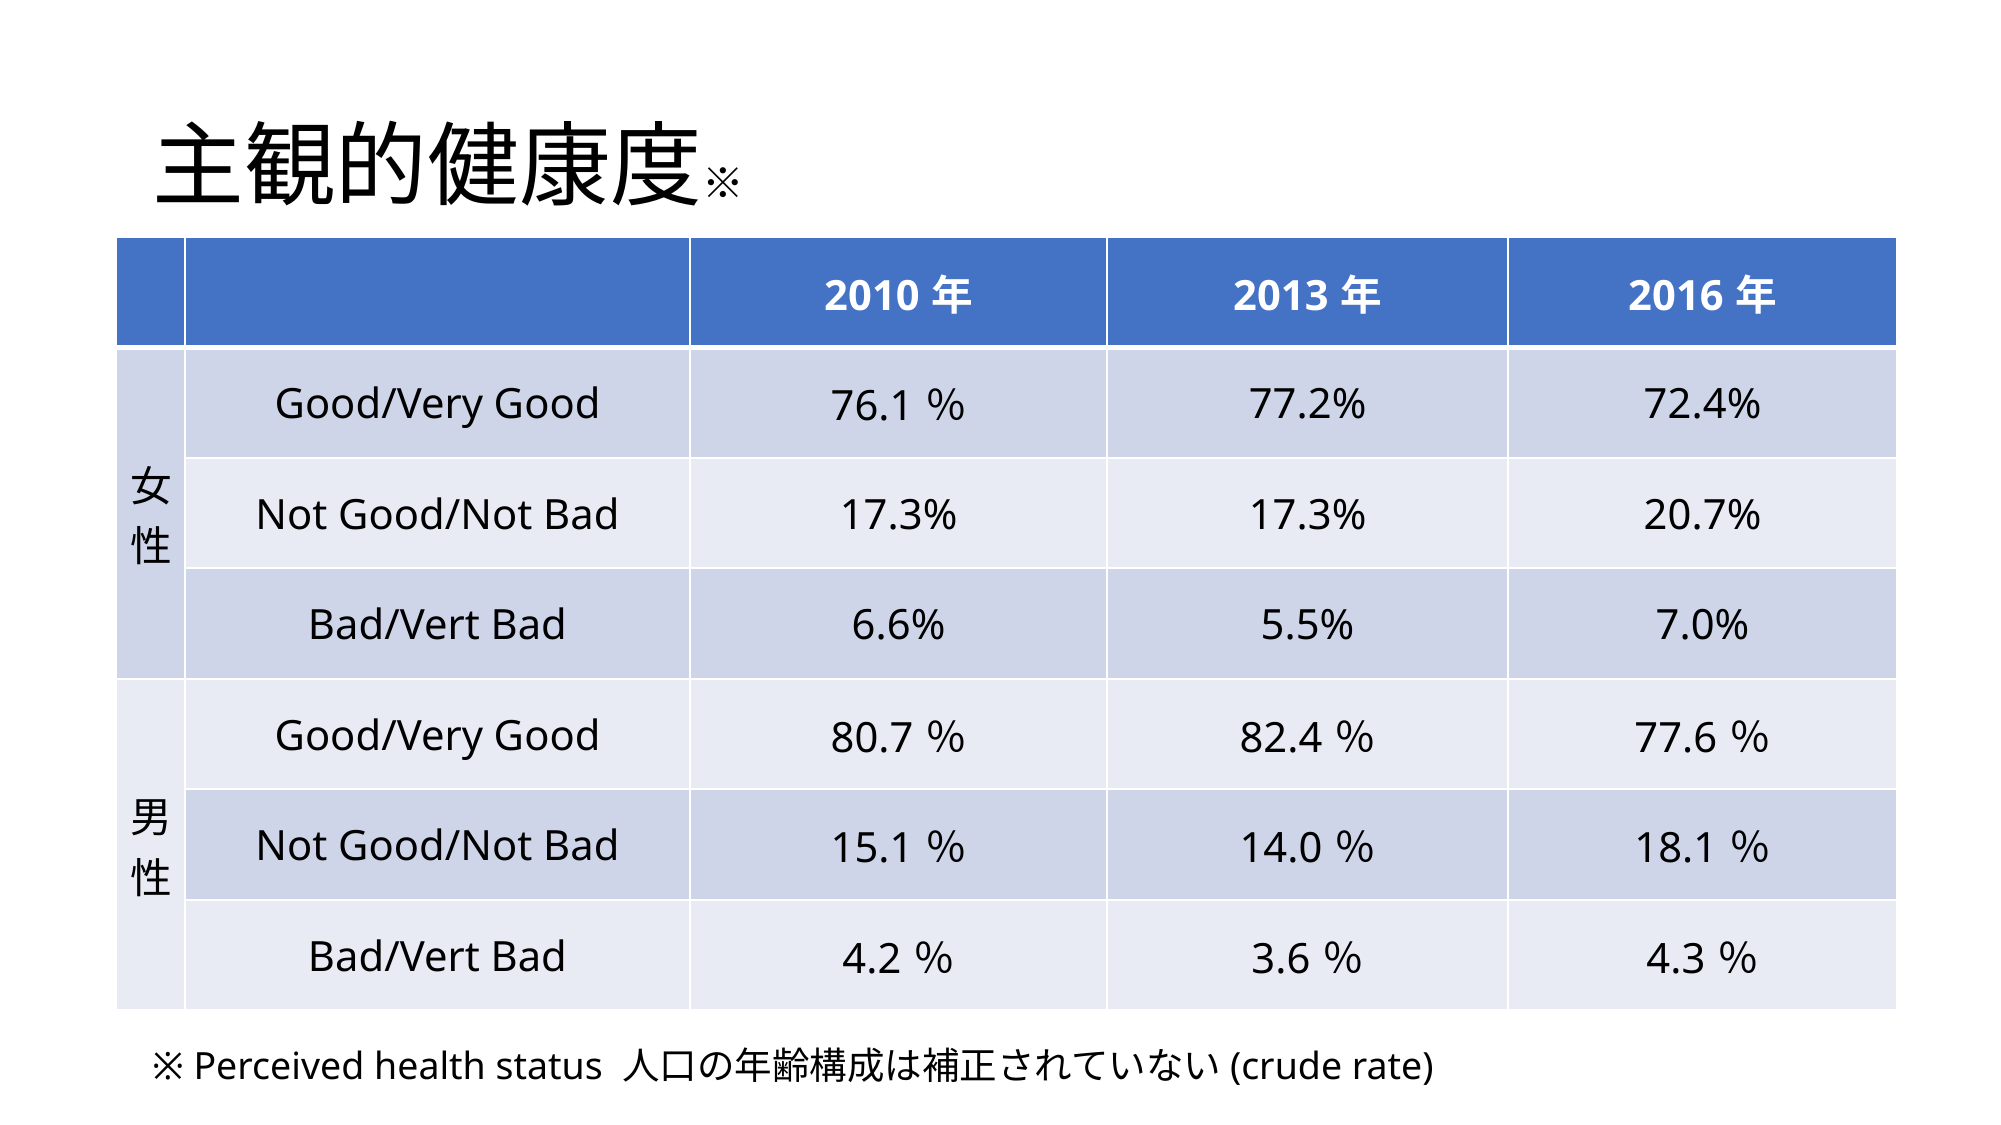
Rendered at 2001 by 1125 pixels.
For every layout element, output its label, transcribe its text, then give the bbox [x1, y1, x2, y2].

table_header 2010年 [691, 238, 1106, 345]
table_cell Not Good/Not Bad [186, 459, 689, 567]
table_header [117, 238, 184, 345]
table_cell 20.7% [1509, 459, 1896, 567]
table_cell Bad/Vert Bad [186, 569, 689, 678]
table_cell 男性 [117, 680, 184, 1009]
table_header 2016年 [1509, 238, 1896, 345]
table_cell Not Good/Not Bad [186, 790, 689, 899]
table_cell 女性 [117, 350, 184, 678]
table_cell 17.3% [691, 459, 1106, 567]
table_cell Good/Very Good [186, 350, 689, 457]
table_cell 82.4％ [1108, 680, 1507, 788]
table_cell 7.0% [1509, 569, 1896, 678]
title 主観的健康度※ [137, 59, 1863, 236]
table_cell 77.6％ [1509, 680, 1896, 788]
text_box ※ Perceived health status 人口の年齢構成は補正されていない(crude rate) [137, 1034, 1943, 1095]
table_cell 5.5% [1108, 569, 1507, 678]
table_cell 80.7％ [691, 680, 1106, 788]
table_header 2013年 [1108, 238, 1507, 345]
table_header [186, 238, 689, 345]
table_cell 4.3％ [1509, 901, 1896, 1009]
table_cell 15.1％ [691, 790, 1106, 899]
table_cell Good/Very Good [186, 680, 689, 788]
table_cell 6.6% [691, 569, 1106, 678]
table_cell Bad/Vert Bad [186, 901, 689, 1009]
table_cell 72.4% [1509, 350, 1896, 457]
table_cell 17.3% [1108, 459, 1507, 567]
table_cell 14.0％ [1108, 790, 1507, 899]
table_cell 4.2％ [691, 901, 1106, 1009]
table_cell 3.6％ [1108, 901, 1507, 1009]
table_cell 76.1％ [691, 350, 1106, 457]
table_cell 18.1％ [1509, 790, 1896, 899]
table_cell 77.2% [1108, 350, 1507, 457]
